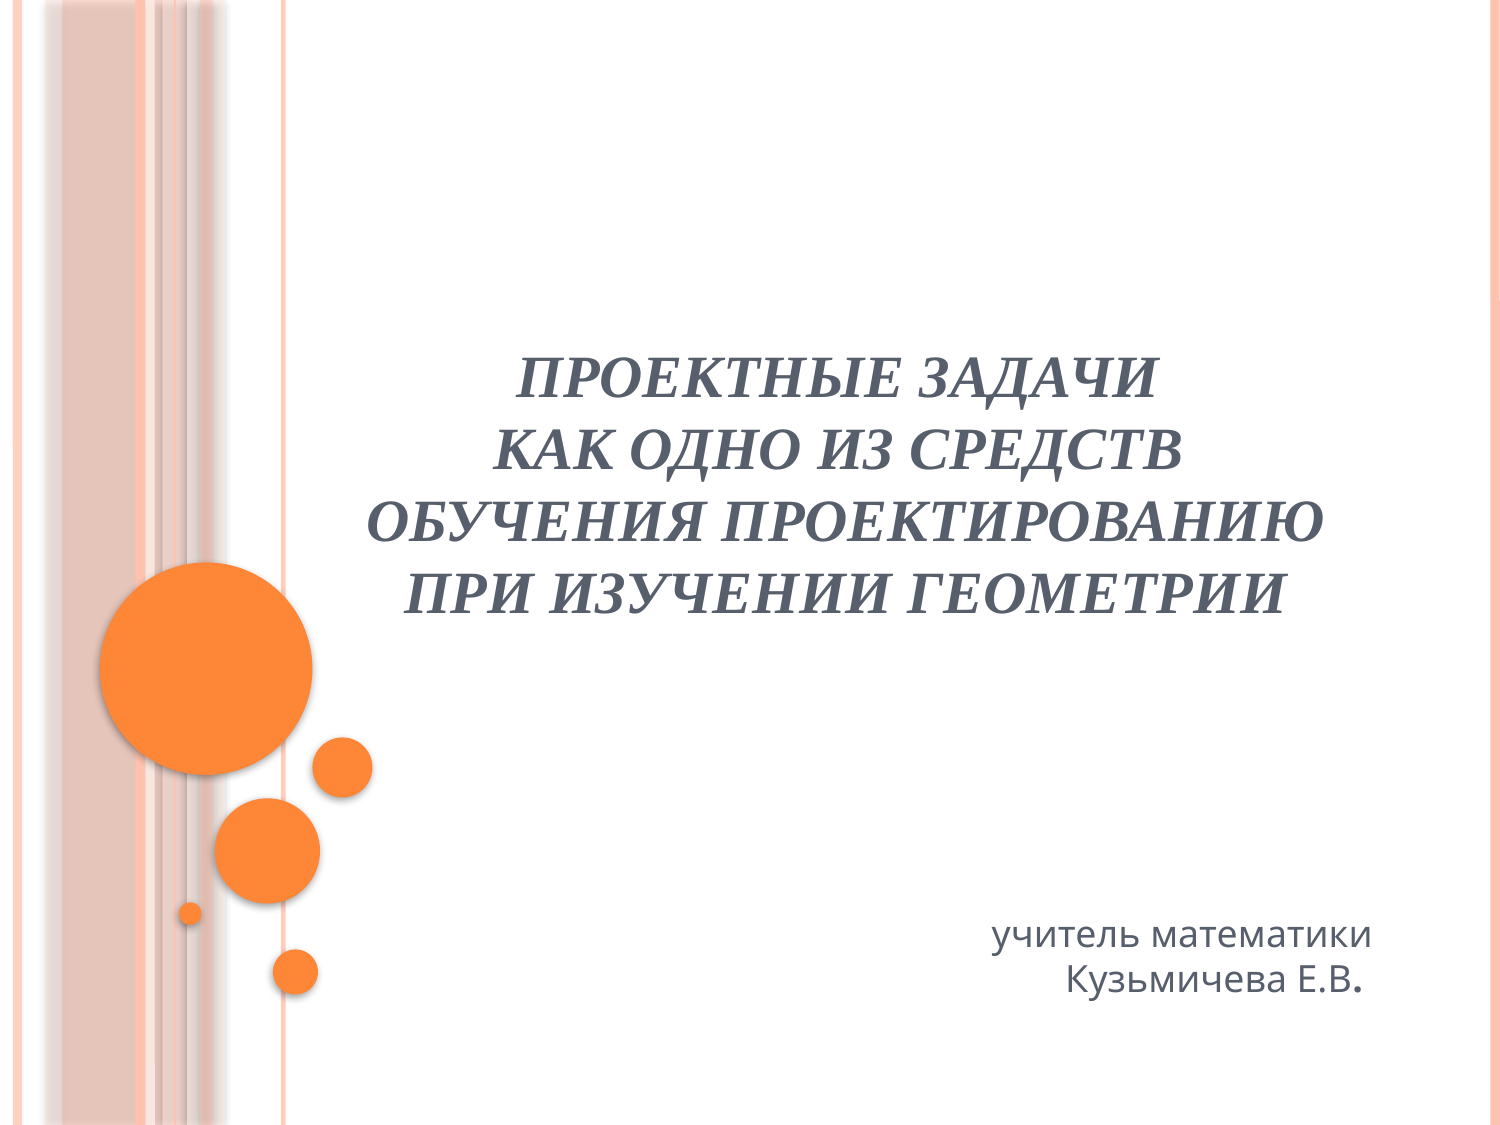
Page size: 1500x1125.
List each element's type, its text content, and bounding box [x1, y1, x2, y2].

subtitle учитель математики Кузьмичева Е.В. [375, 902, 1388, 1046]
title Проектные задачи как одно из средств обучения проектированию при изучении геометрии [339, 281, 1353, 633]
